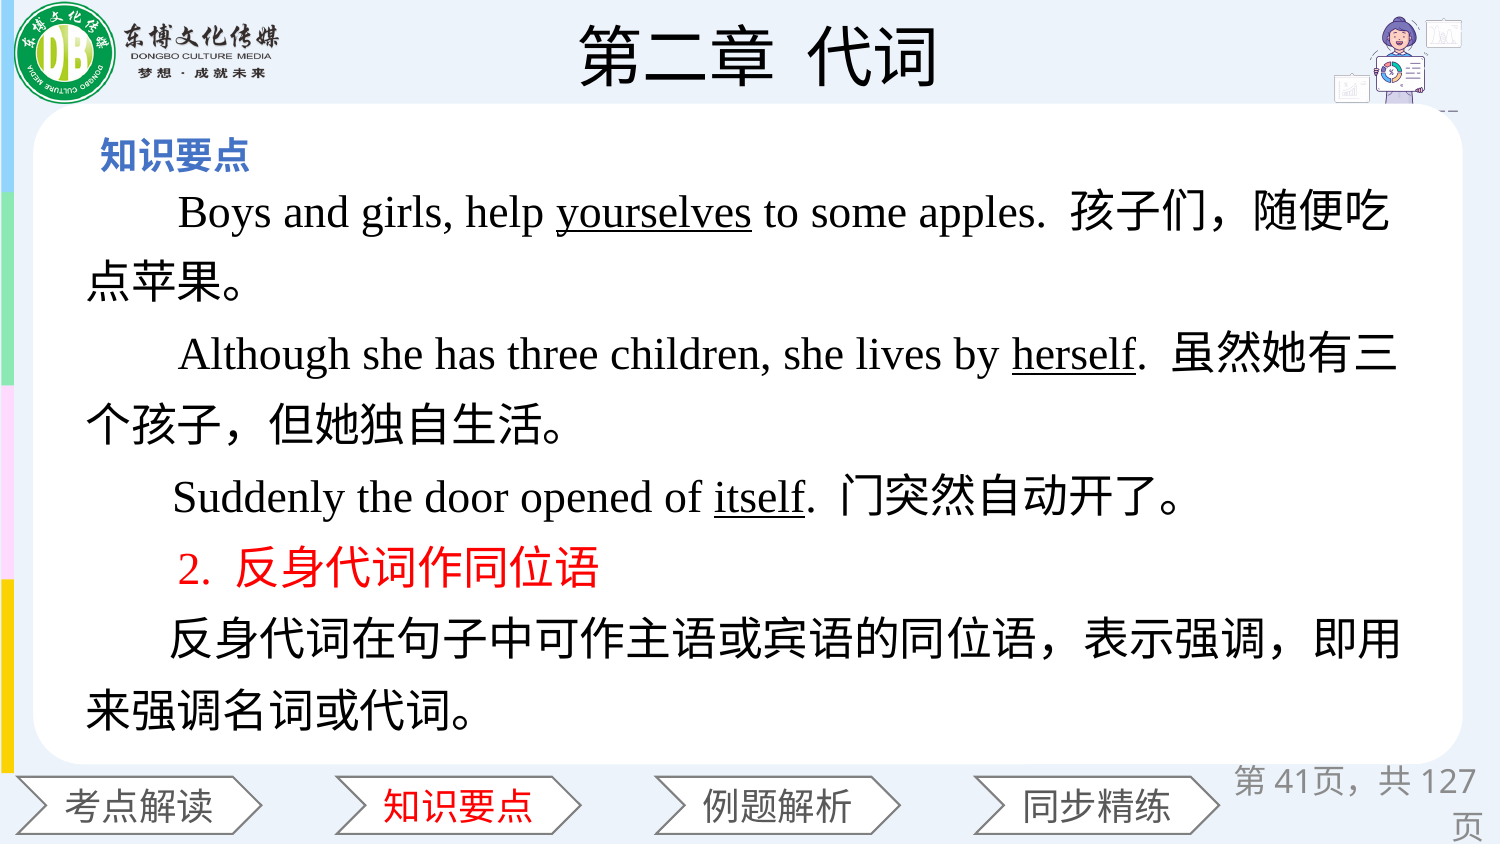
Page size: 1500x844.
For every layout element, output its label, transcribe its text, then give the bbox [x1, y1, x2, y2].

picture [14, 1, 280, 104]
slide_number 第页，共127页 [1195, 780, 1500, 826]
picture [1312, 0, 1487, 131]
text_box Boys and girls, help yourselves to some apples. 孩子们，随便吃点苹果。 Although she has three children, she lives by herself. 虽然她有三个孩子，但她独自生活。 Suddenly the door opened of itself. 门突然自动开了。 2. 反身代词作同位语 反身代词在句子中可作主语或宾语的同位语，表示强调，即用来强调名词或代词。 [70, 157, 1442, 768]
